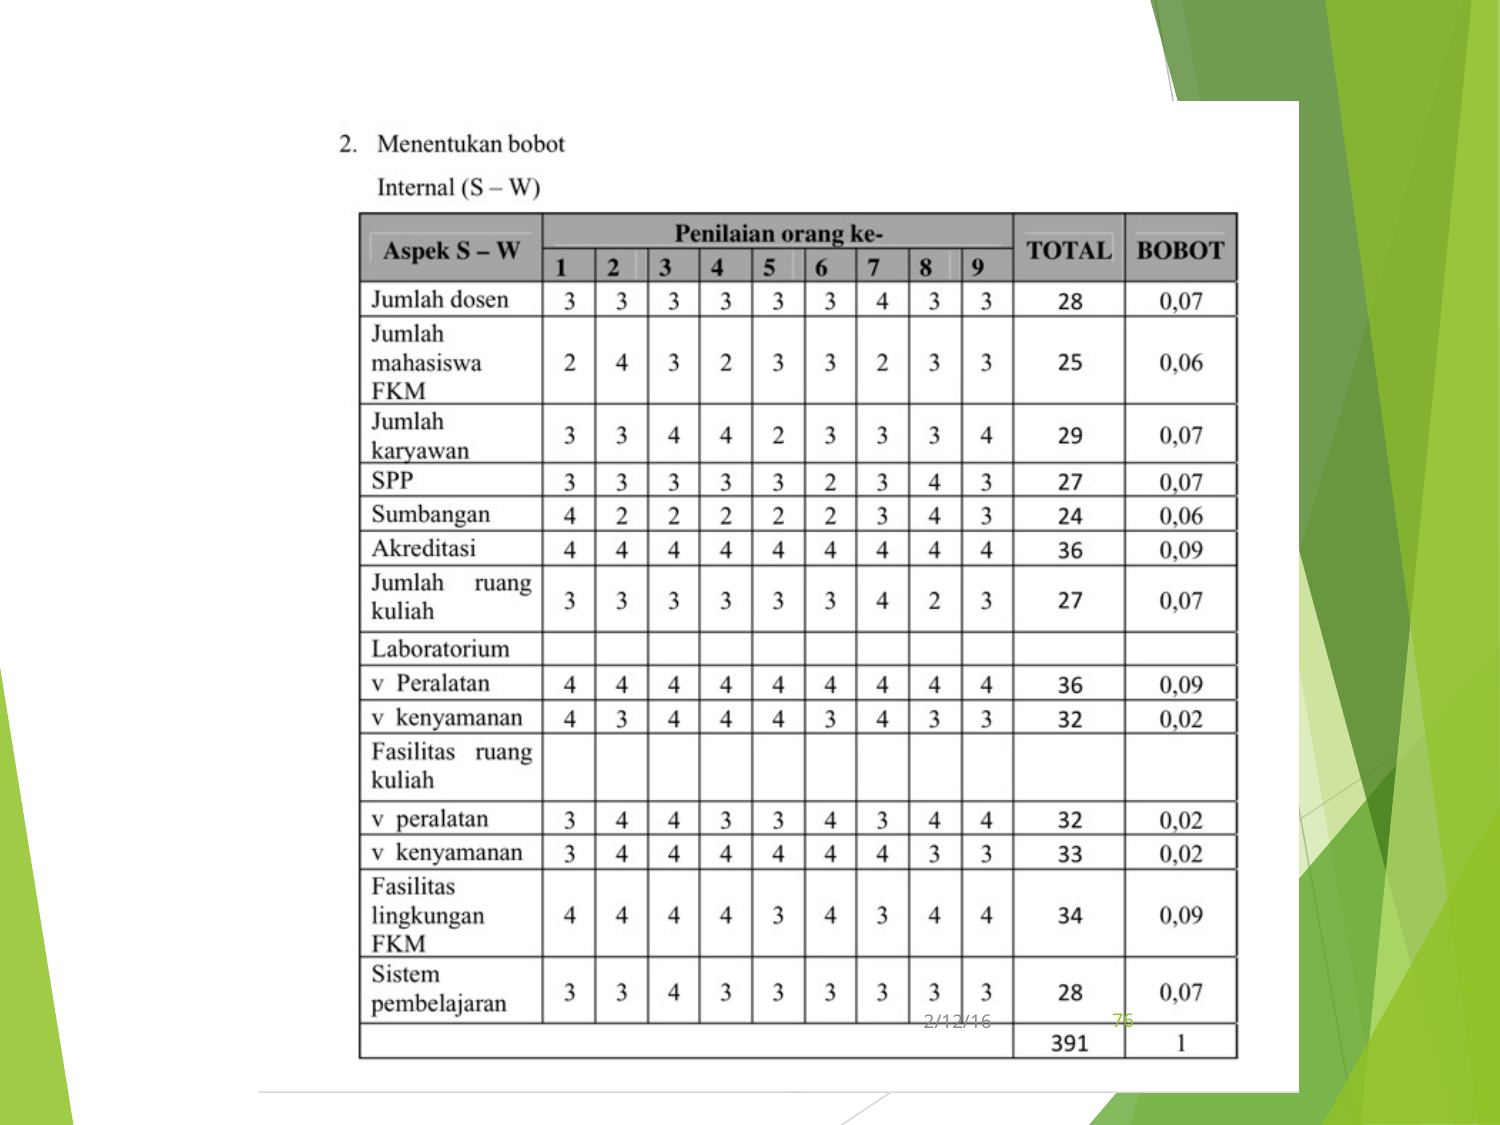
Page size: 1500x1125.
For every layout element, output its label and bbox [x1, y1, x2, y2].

picture [258, 101, 1300, 1093]
